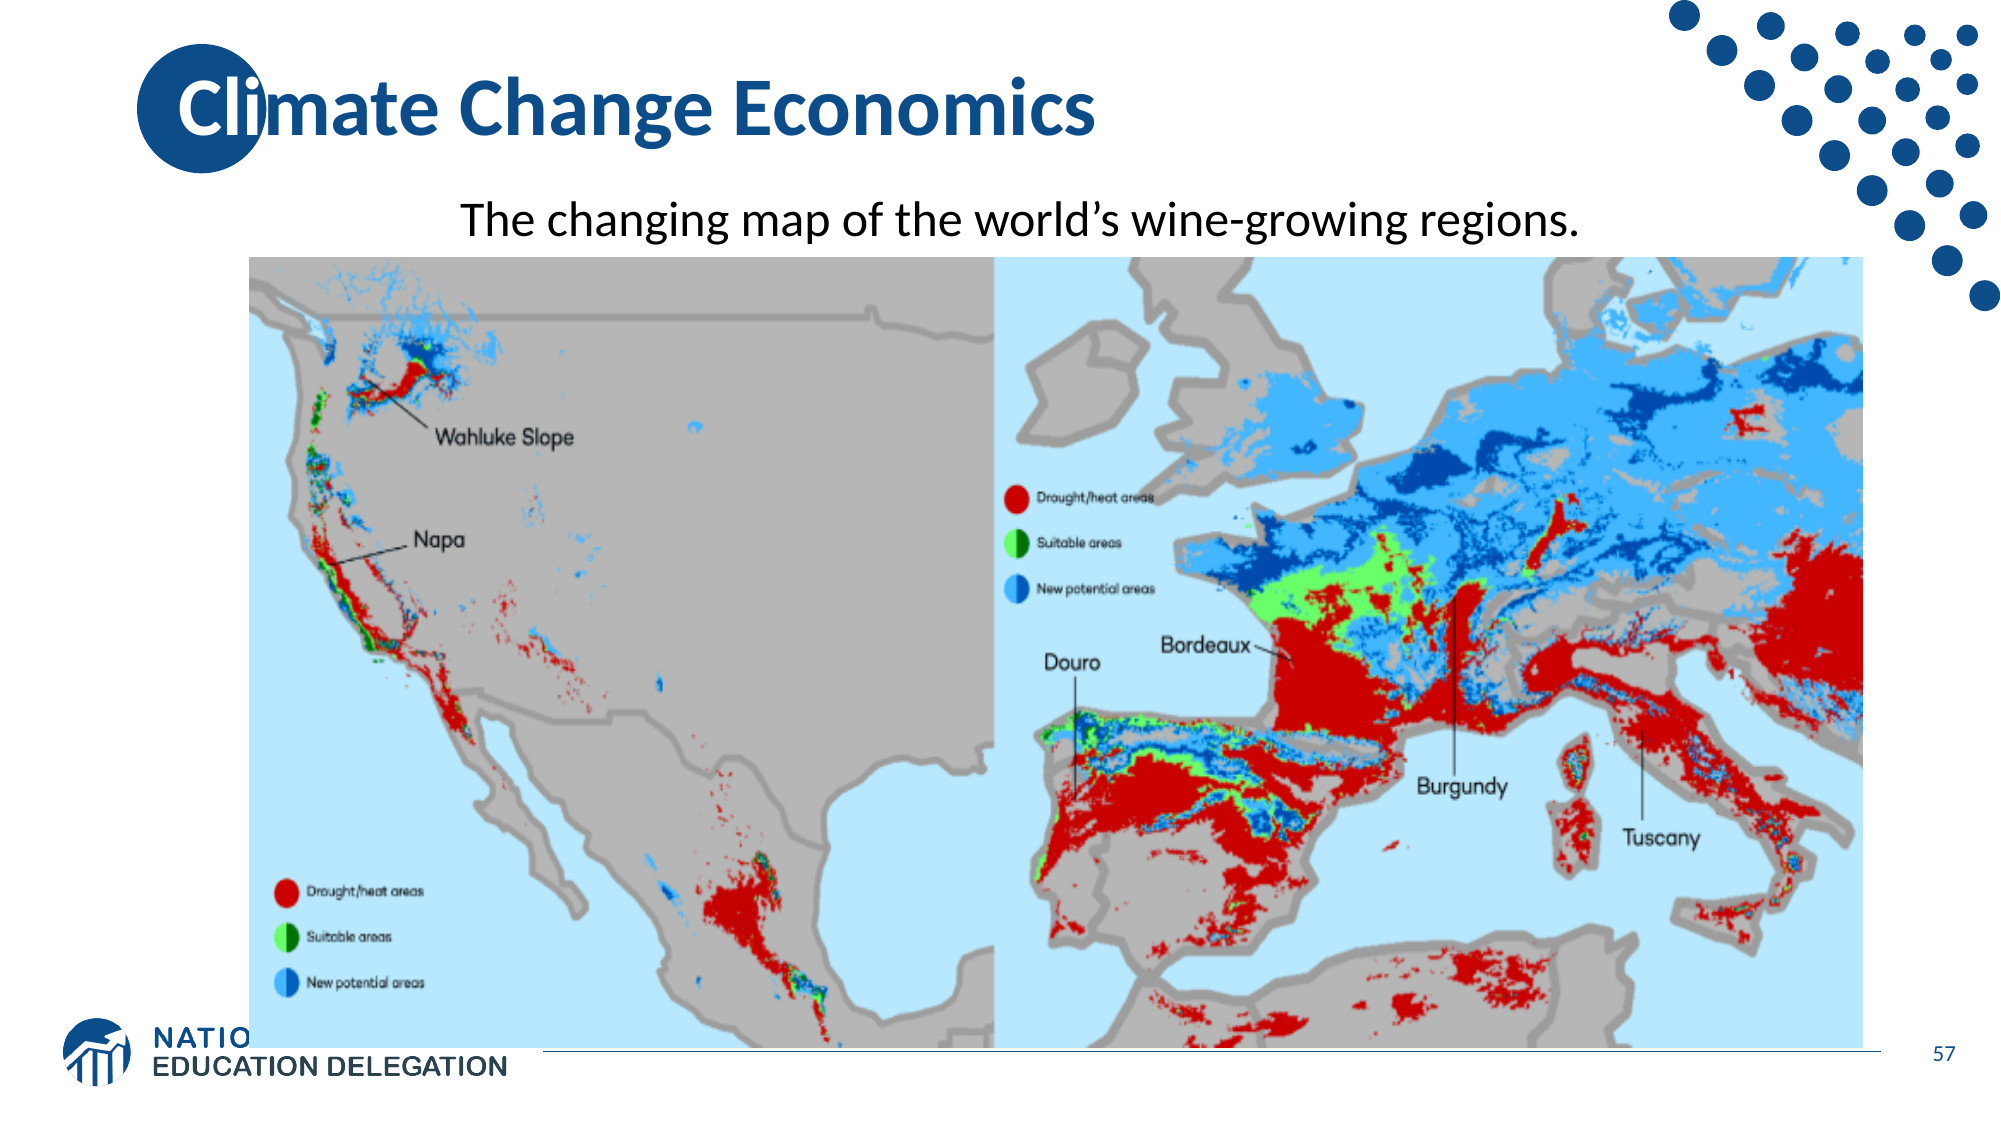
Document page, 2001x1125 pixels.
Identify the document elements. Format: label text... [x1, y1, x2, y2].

slide_number 57 [1521, 1022, 1972, 1082]
picture [55, 257, 1863, 1091]
text_box The changing map of the world’s wine-growing regions. [445, 179, 1596, 255]
title Climate Change Economics [163, 0, 1888, 218]
